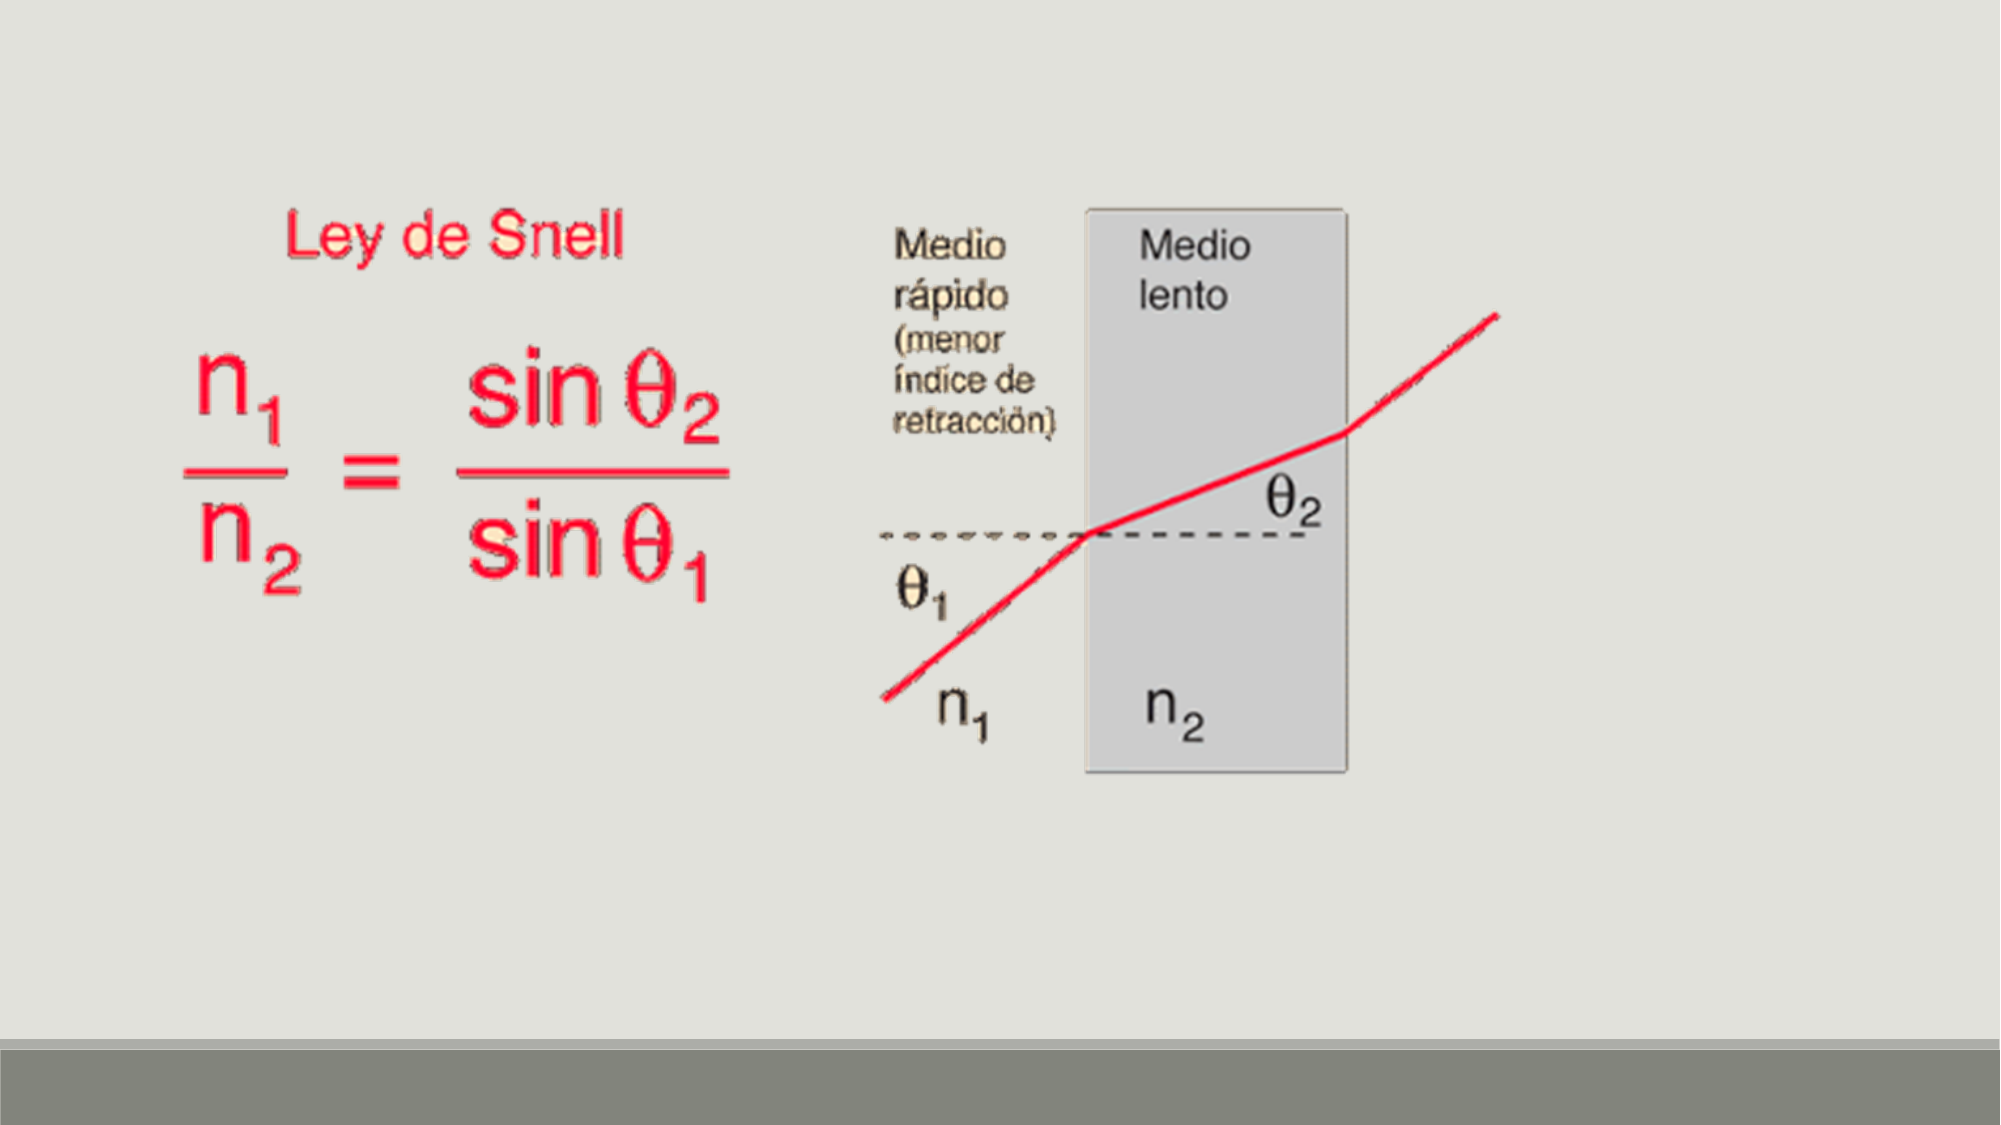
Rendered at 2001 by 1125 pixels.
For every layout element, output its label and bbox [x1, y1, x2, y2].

picture [153, 186, 1525, 796]
